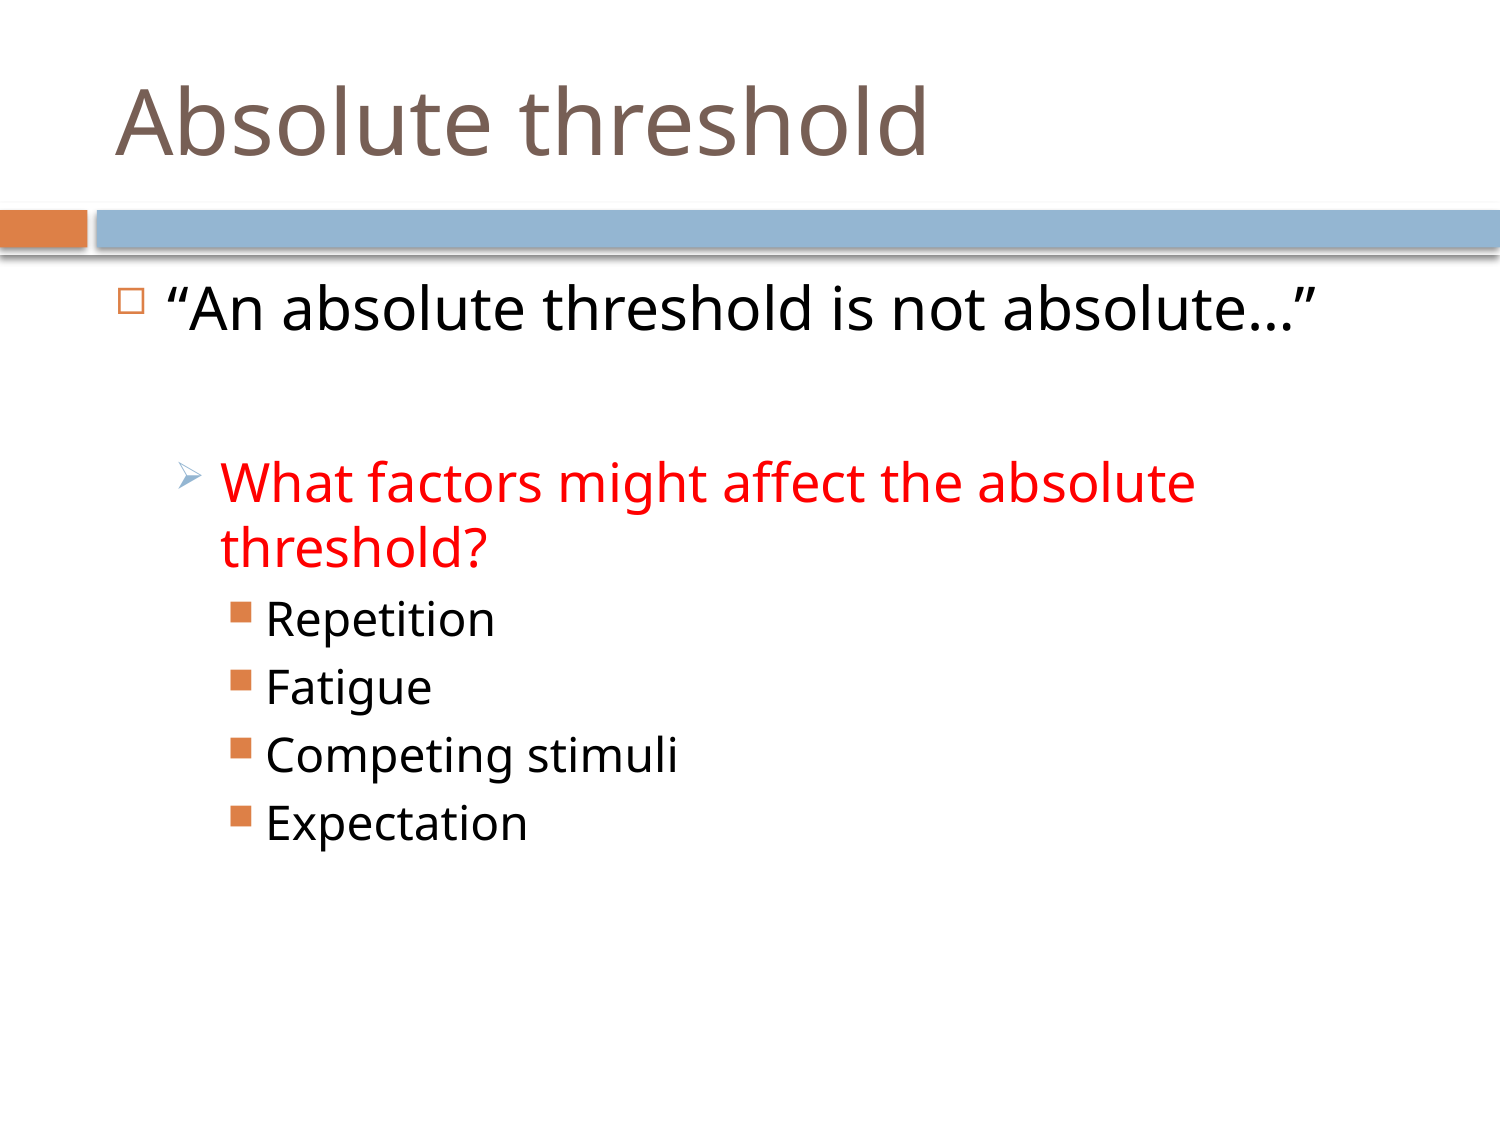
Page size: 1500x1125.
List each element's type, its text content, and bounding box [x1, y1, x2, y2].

title Absolute threshold [100, 37, 1438, 200]
list “An absolute threshold is not absolute…” What factors might affect the absolute threshold? Repetition Fatigue Competing stimuli Expectation [100, 262, 1438, 1000]
